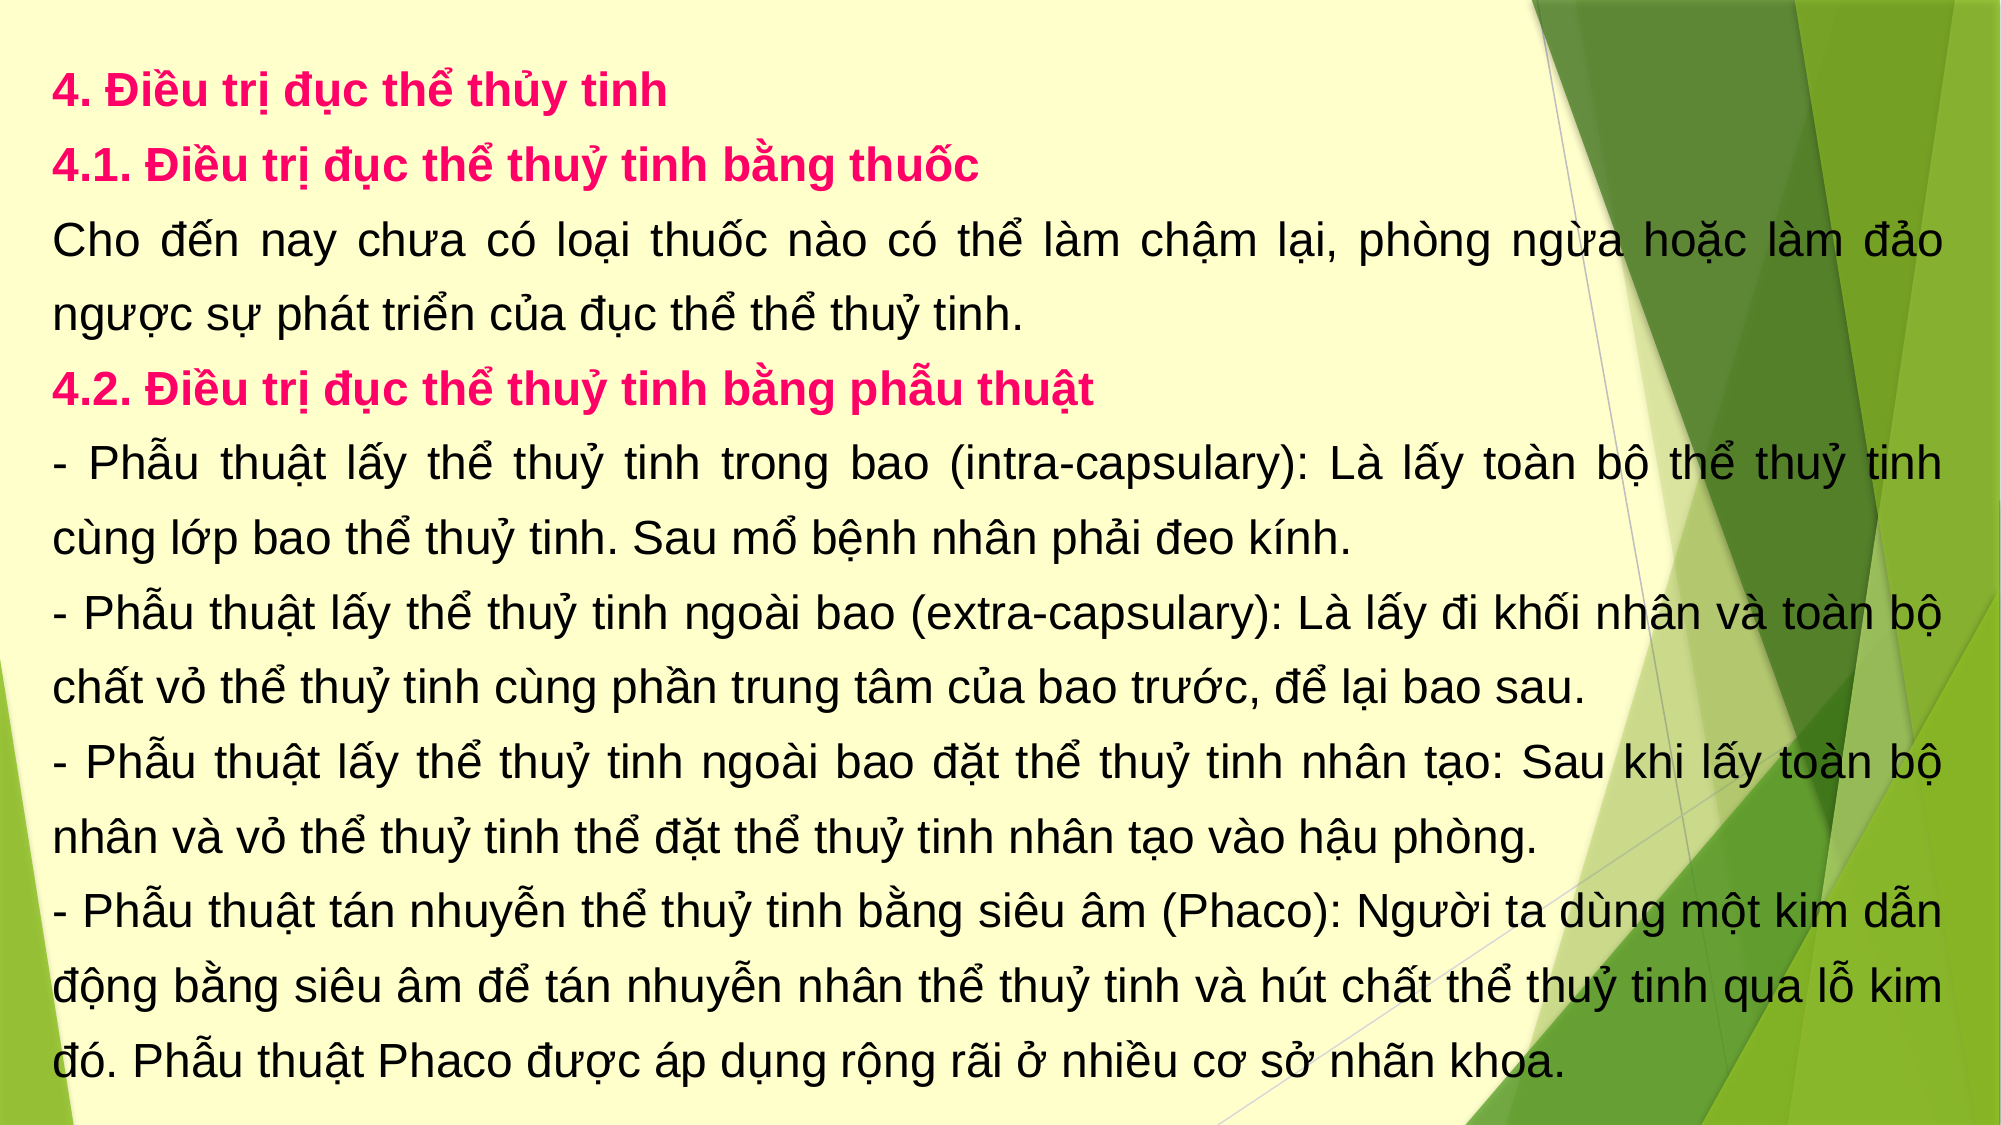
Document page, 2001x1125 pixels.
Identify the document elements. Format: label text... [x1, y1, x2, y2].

text_box 4. Điều trị đục thể thủy tinh 4.1. Điều trị đục thể thuỷ tinh bằng thuốc Cho đến nay chưa có loại thuốc nào có thể làm chậm lại, phòng ngừa hoặc làm đảo ngược sự phát triển của đục thể thể thuỷ tinh. 4.2. Điều trị đục thể thuỷ tinh bằng phẫu thuật - Phẫu thuật lấy thể thuỷ tinh trong bao (intra-capsulary): Là lấy toàn bộ thể thuỷ tinh cùng lớp bao thể thuỷ tinh. Sau mổ bệnh nhân phải đeo kính. - Phẫu thuật lấy thể thuỷ tinh ngoài bao (extra-capsulary): Là lấy đi khối nhân và toàn bộ chất vỏ thể thuỷ tinh cùng phần trung tâm của bao trước, để lại bao sau. - Phẫu thuật lấy thể thuỷ tinh ngoài bao đặt thể thuỷ tinh nhân tạo: Sau khi lấy toàn bộ nhân và vỏ thể thuỷ tinh thể đặt thể thuỷ tinh nhân tạo vào hậu phòng. - Phẫu thuật tán nhuyễn thể thuỷ tinh bằng siêu âm (Phaco): Người ta dùng một kim dẫn động bằng siêu âm để tán nhuyễn nhân thể thuỷ tinh và hút chất thể thuỷ tinh qua lỗ kim đó. Phẫu thuật Phaco được áp dụng rộng rãi ở nhiều cơ sở nhãn khoa. [38, 34, 1962, 1095]
